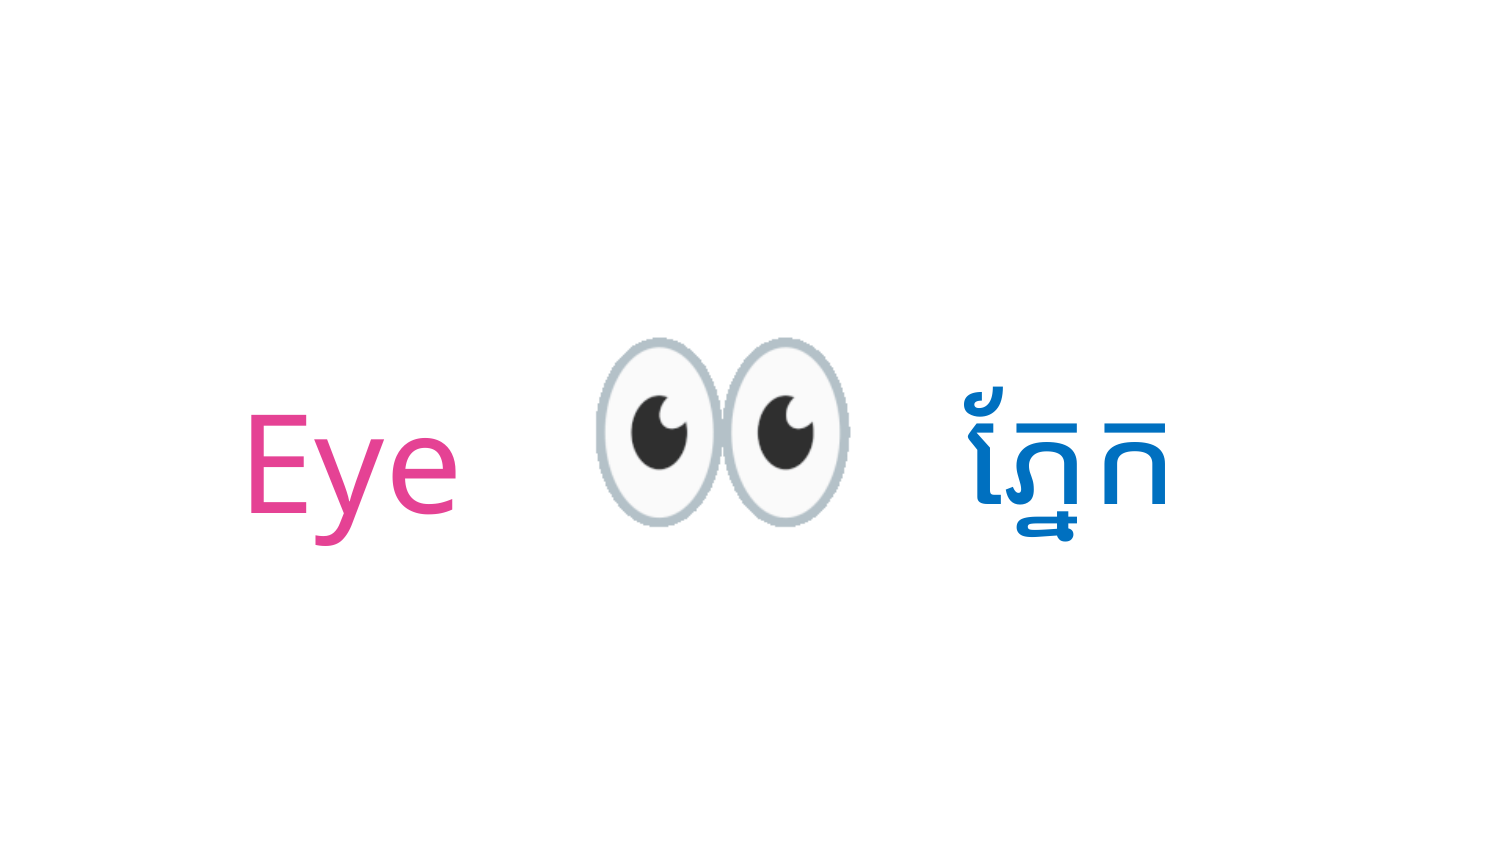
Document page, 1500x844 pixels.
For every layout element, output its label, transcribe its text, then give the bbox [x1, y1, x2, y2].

text_box ភ្នែក [882, 404, 1500, 533]
picture [565, 268, 879, 582]
text_box Eye [0, 287, 560, 542]
